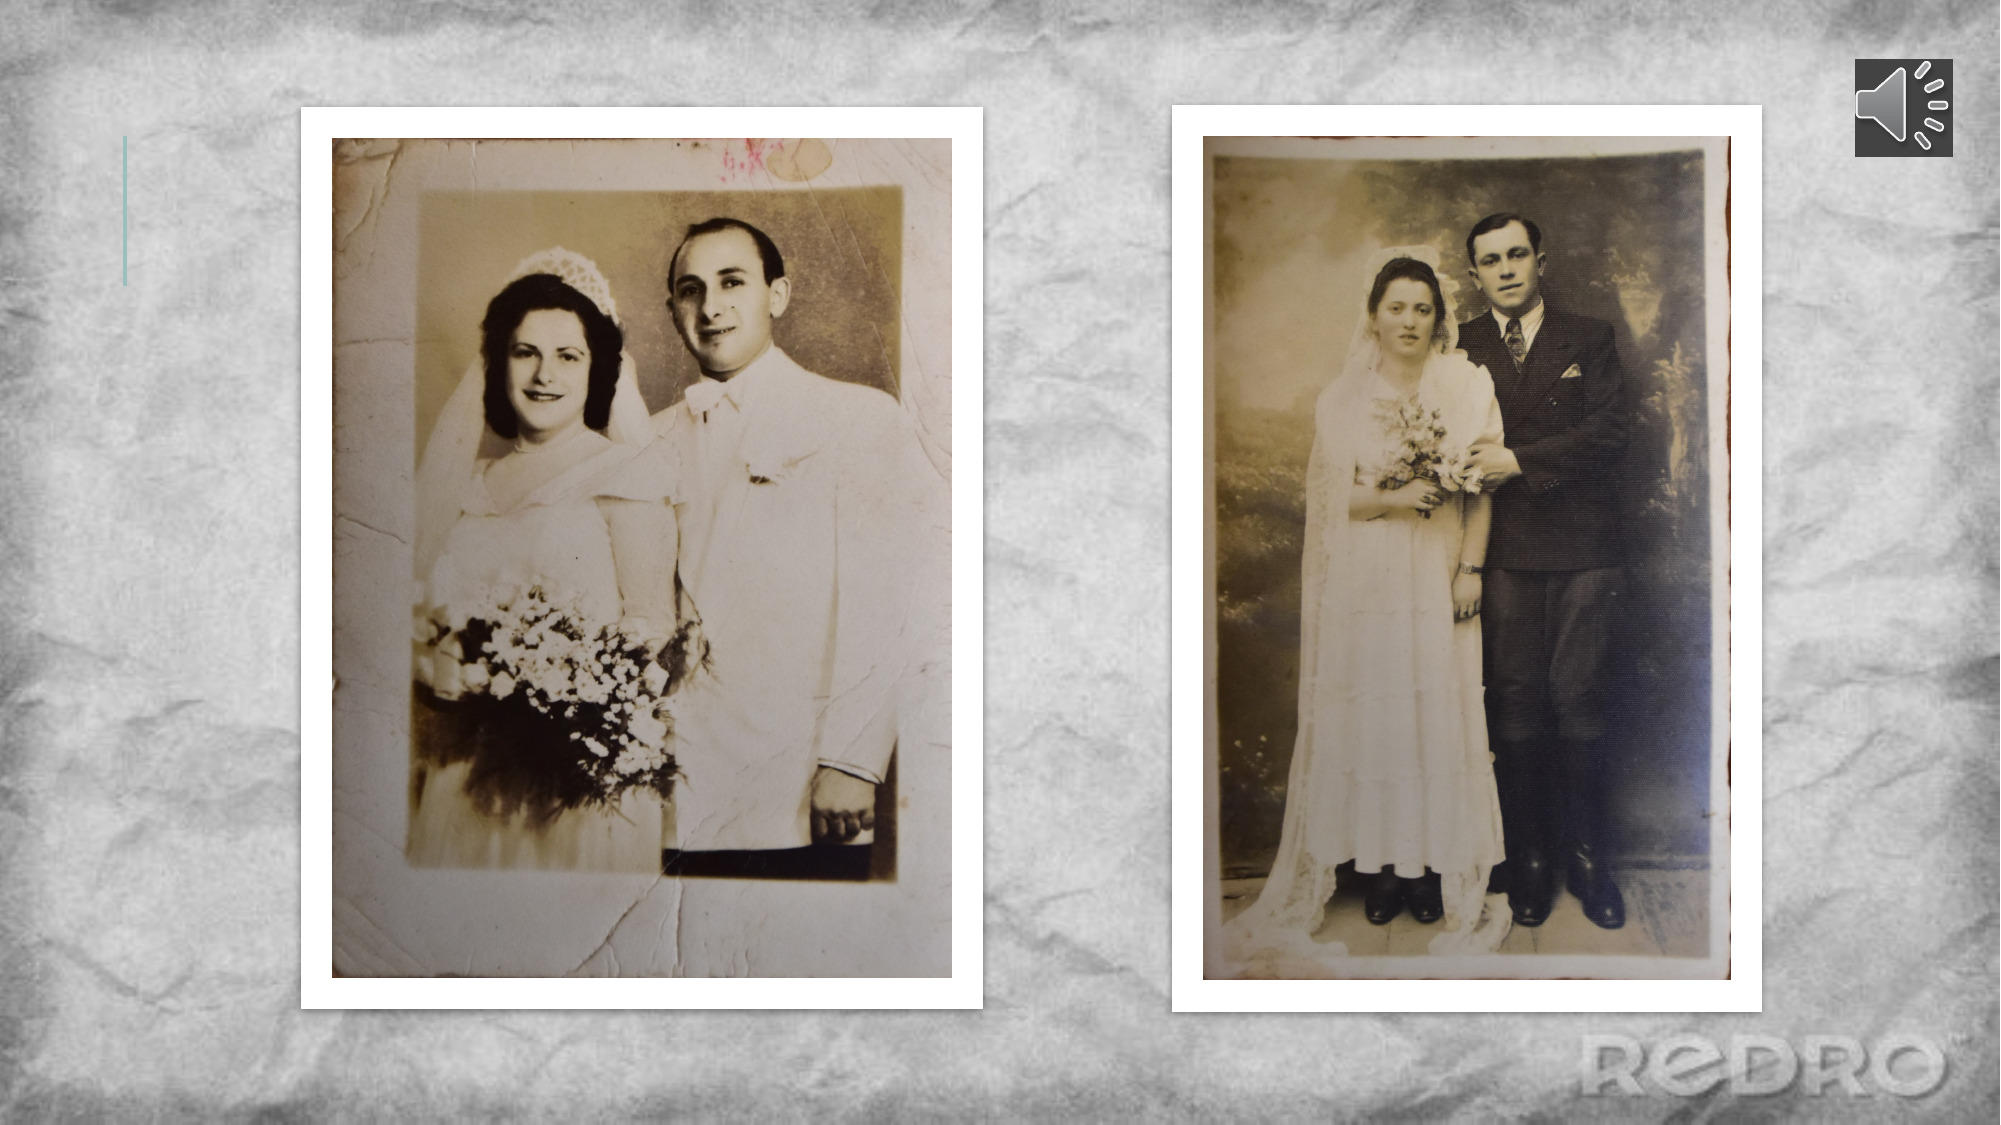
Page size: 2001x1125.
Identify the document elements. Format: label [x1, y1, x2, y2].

picture [1854, 57, 1955, 159]
picture [1202, 135, 1732, 981]
picture [331, 137, 953, 979]
